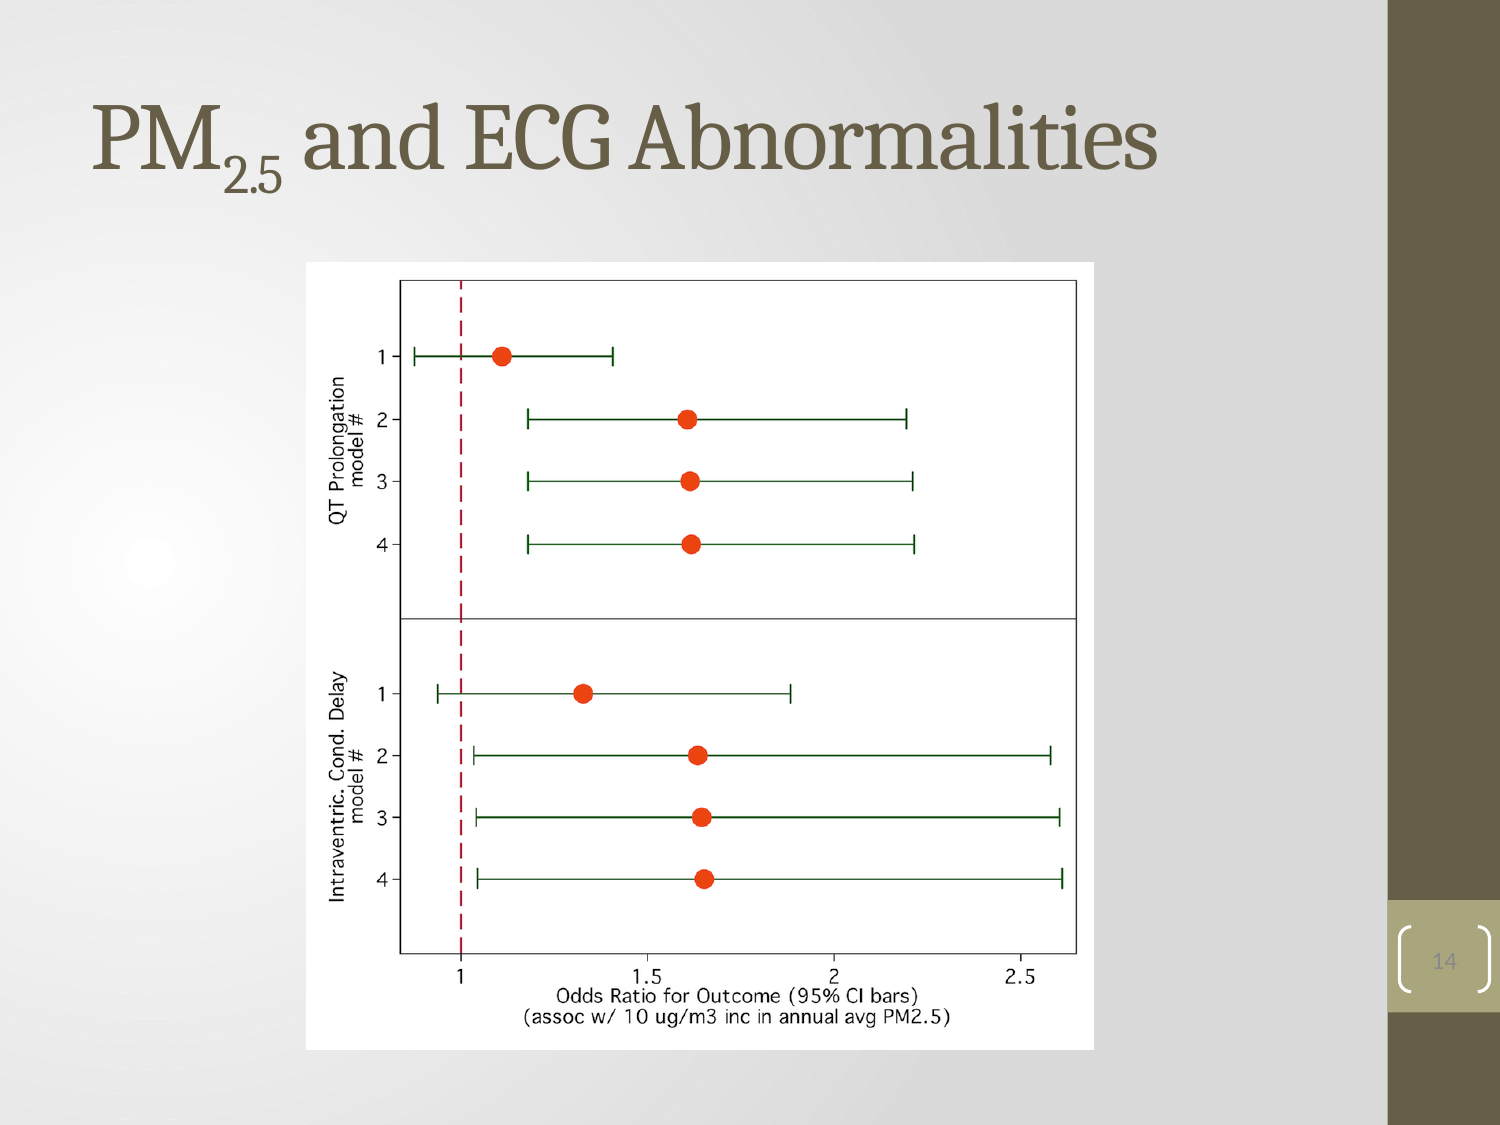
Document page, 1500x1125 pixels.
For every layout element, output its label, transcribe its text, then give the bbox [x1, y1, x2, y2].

slide_number 14 [1397, 925, 1492, 994]
title PM2.5 and ECG Abnormalities [75, 45, 1325, 233]
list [74, 261, 1326, 1051]
